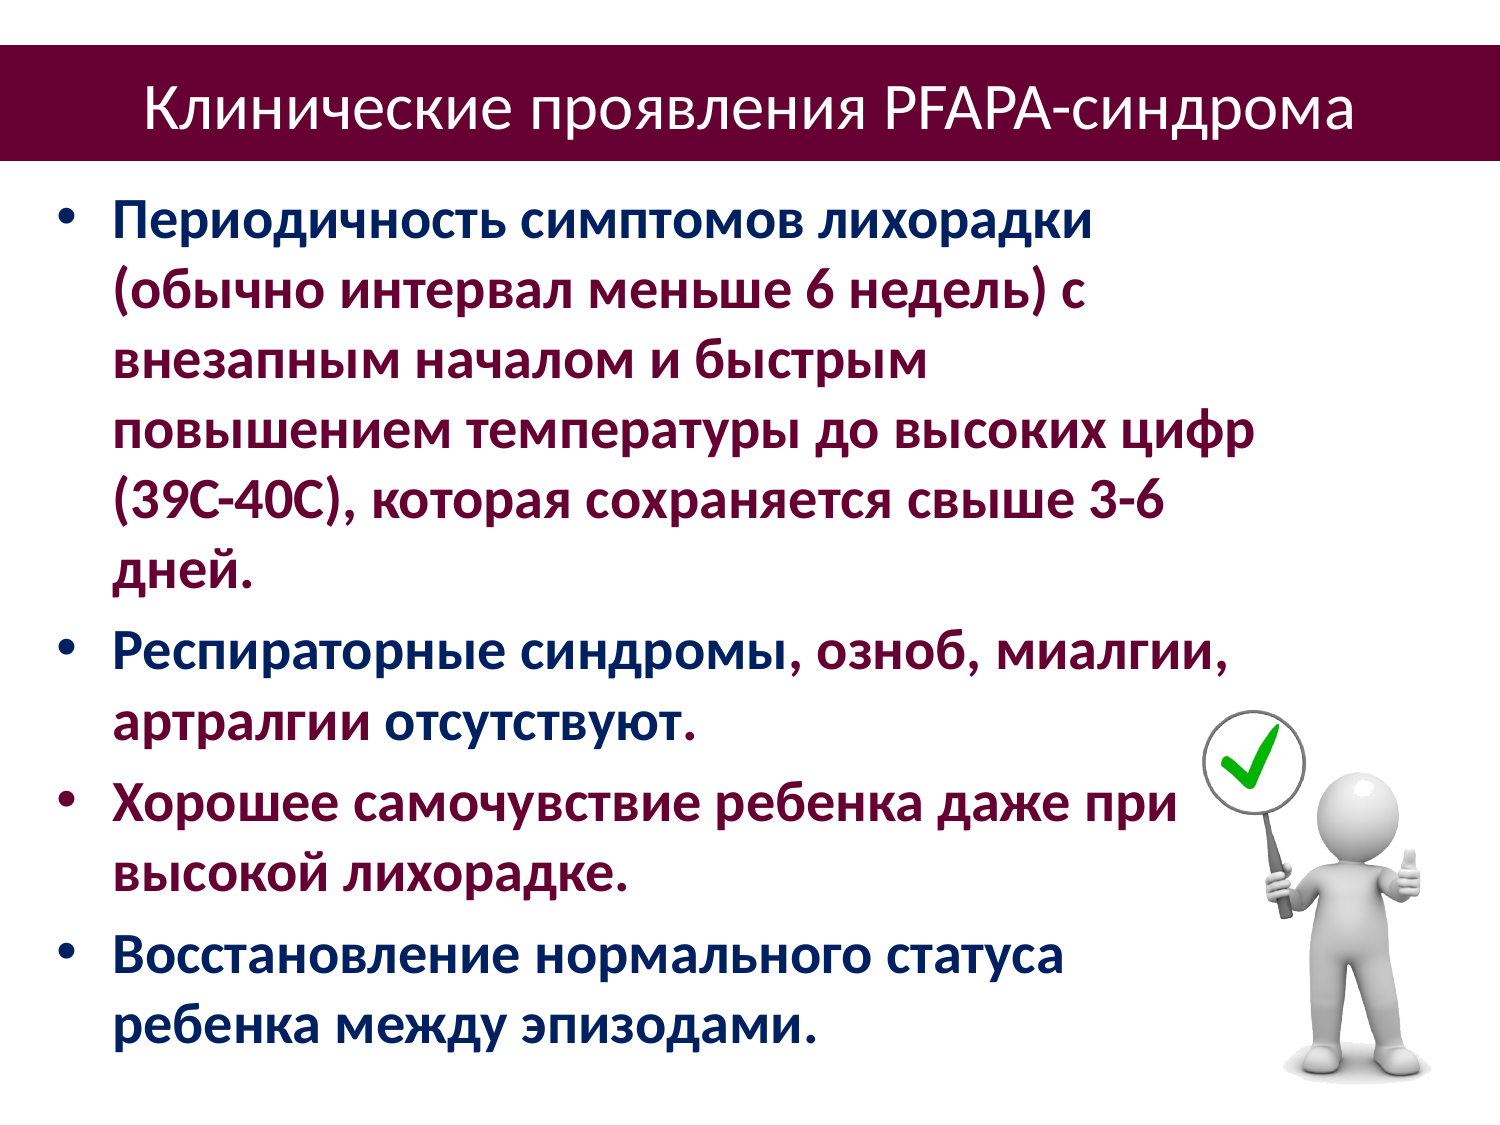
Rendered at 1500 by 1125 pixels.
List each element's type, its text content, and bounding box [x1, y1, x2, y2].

title Клинические проявления PFAPA-синдрома [0, 45, 1500, 161]
list Периодичность симптомов лихорадки (обычно интервал меньше 6 недель) с внезапным началом и быстрым повышением температуры до высоких цифр (39С-40С), которая сохраняется свыше 3-6 дней. Респираторные синдромы, озноб, миалгии, артралгии отсутствуют. Хорошее самочувствие ребенка даже при высокой лихорадке. Восстановление нормального статуса ребенка между эпизодами. [41, 172, 1294, 916]
picture [1175, 692, 1500, 1125]
